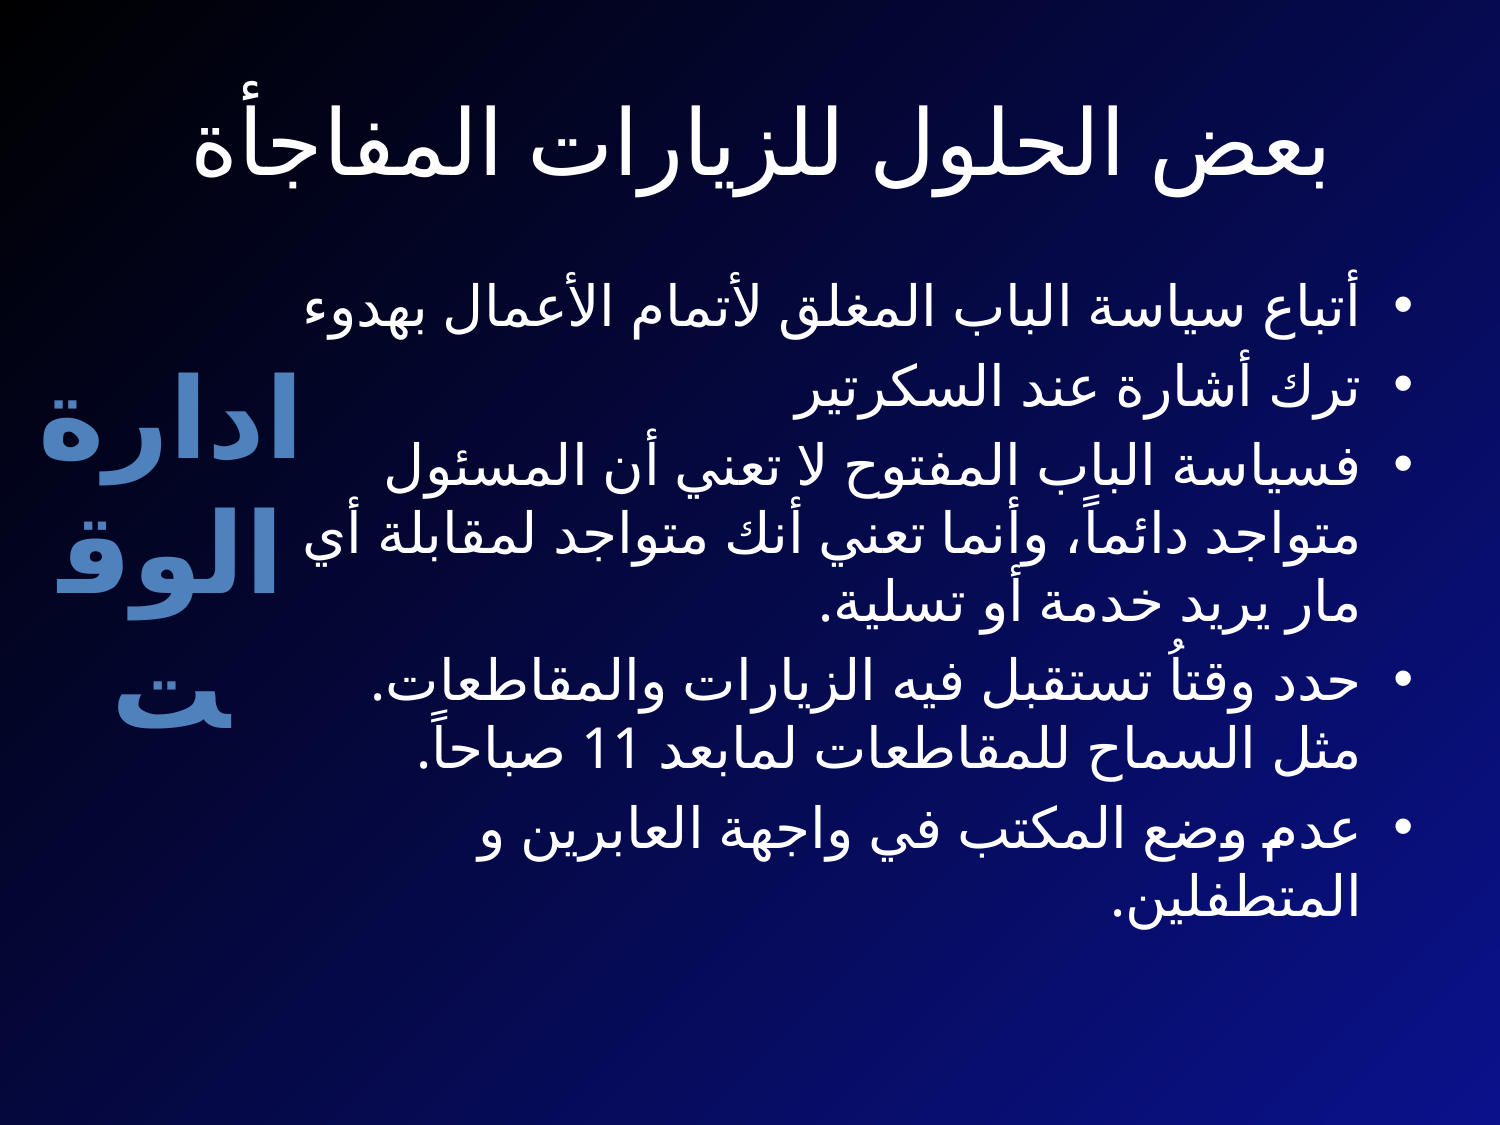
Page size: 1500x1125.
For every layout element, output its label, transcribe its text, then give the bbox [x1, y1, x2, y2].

list أتباع سياسة الباب المغلق لأتمام الأعمال بهدوء ترك أشارة عند السكرتير فسياسة الباب المفتوح لا تعني أن المسئول متواجد دائماً، وأنما تعني أنك متواجد لمقابلة أي مار يريد خدمة أو تسلية. حدد وقتاُ تستقبل فيه الزيارات والمقاطعات. مثل السماح للمقاطعات لمابعد 11 صباحاً. عدم وضع المكتب في واجهة العابرين و المتطفلين. [277, 262, 1425, 1005]
title بعض الحلول للزيارات المفاجأة [245, 45, 1425, 233]
picture [40, 42, 243, 262]
text_box ادارة الوقت [0, 338, 343, 758]
